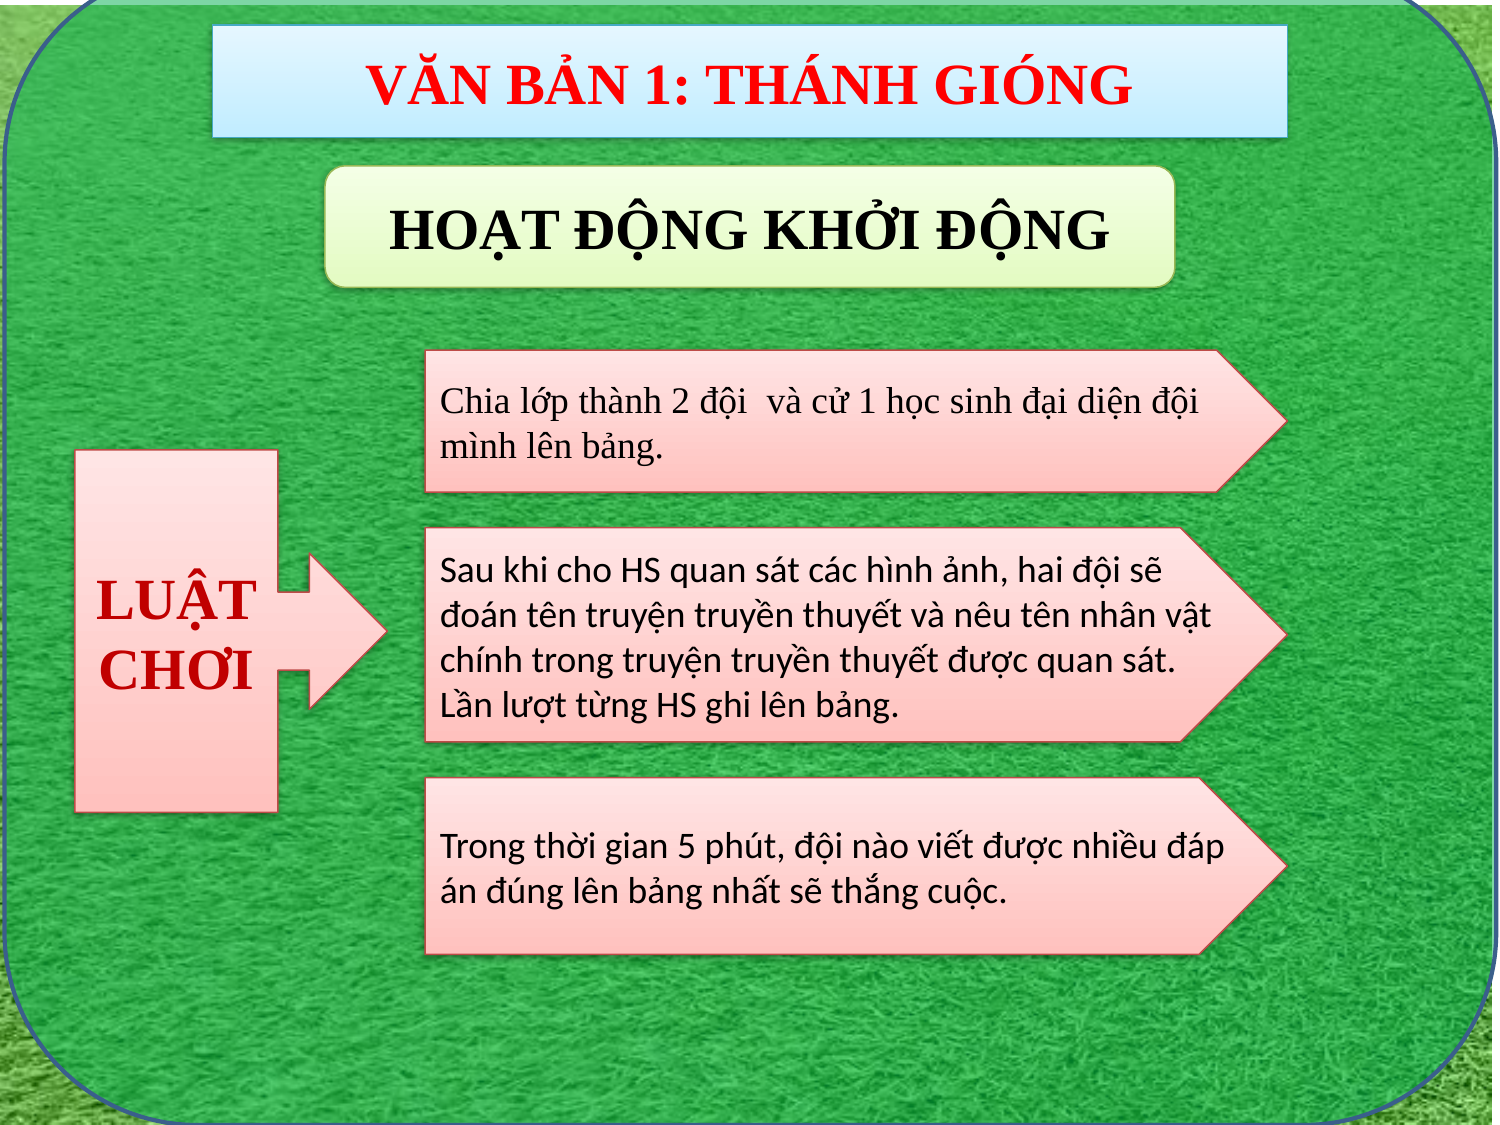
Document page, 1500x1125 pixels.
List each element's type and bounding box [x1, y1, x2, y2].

text_box [1495, 126, 1499, 969]
picture [0, 4, 1492, 1125]
